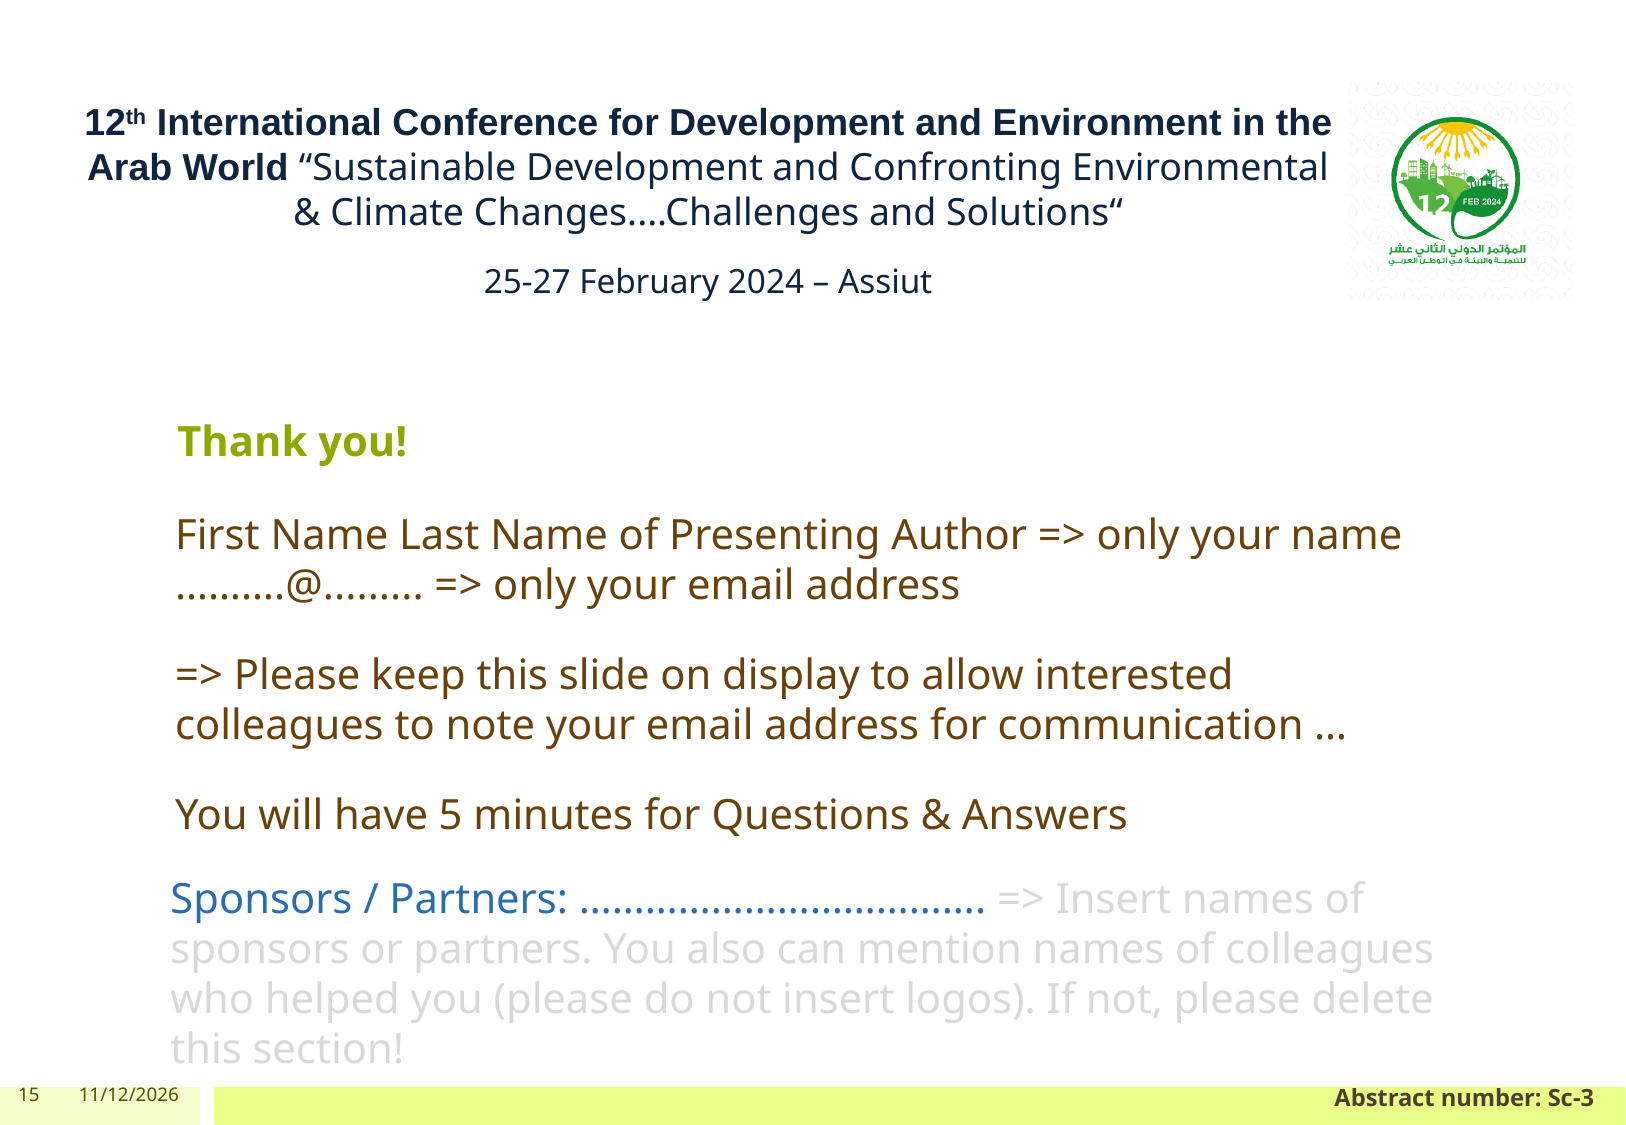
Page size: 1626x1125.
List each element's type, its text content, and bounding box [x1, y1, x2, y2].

text_box First Name Last Name of Presenting Author => only your name ……….@......... => only your email address => Please keep this slide on display to allow interested colleagues to note your email address for communication … You will have 5 minutes for Questions & Answers [160, 483, 1467, 862]
text_box 12th International Conference for Development and Environment in the Arab World “Sustainable Development and Confronting Environmental & Climate Changes....Challenges and Solutions“ 25-27 February 2024 – Assiut [60, 87, 1357, 301]
title Thank you! [162, 414, 1124, 473]
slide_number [60, 1080, 194, 1111]
text_box Sponsors / Partners: ………………………………. => Insert names of sponsors or partners. You also can mention names of colleagues who helped you (please do not insert logos). If not, please delete this section! [170, 872, 1467, 1073]
slide_number 15 [0, 1080, 55, 1111]
text_box Abstract number: Sc-3 [1296, 1083, 1625, 1112]
picture [1348, 82, 1573, 300]
